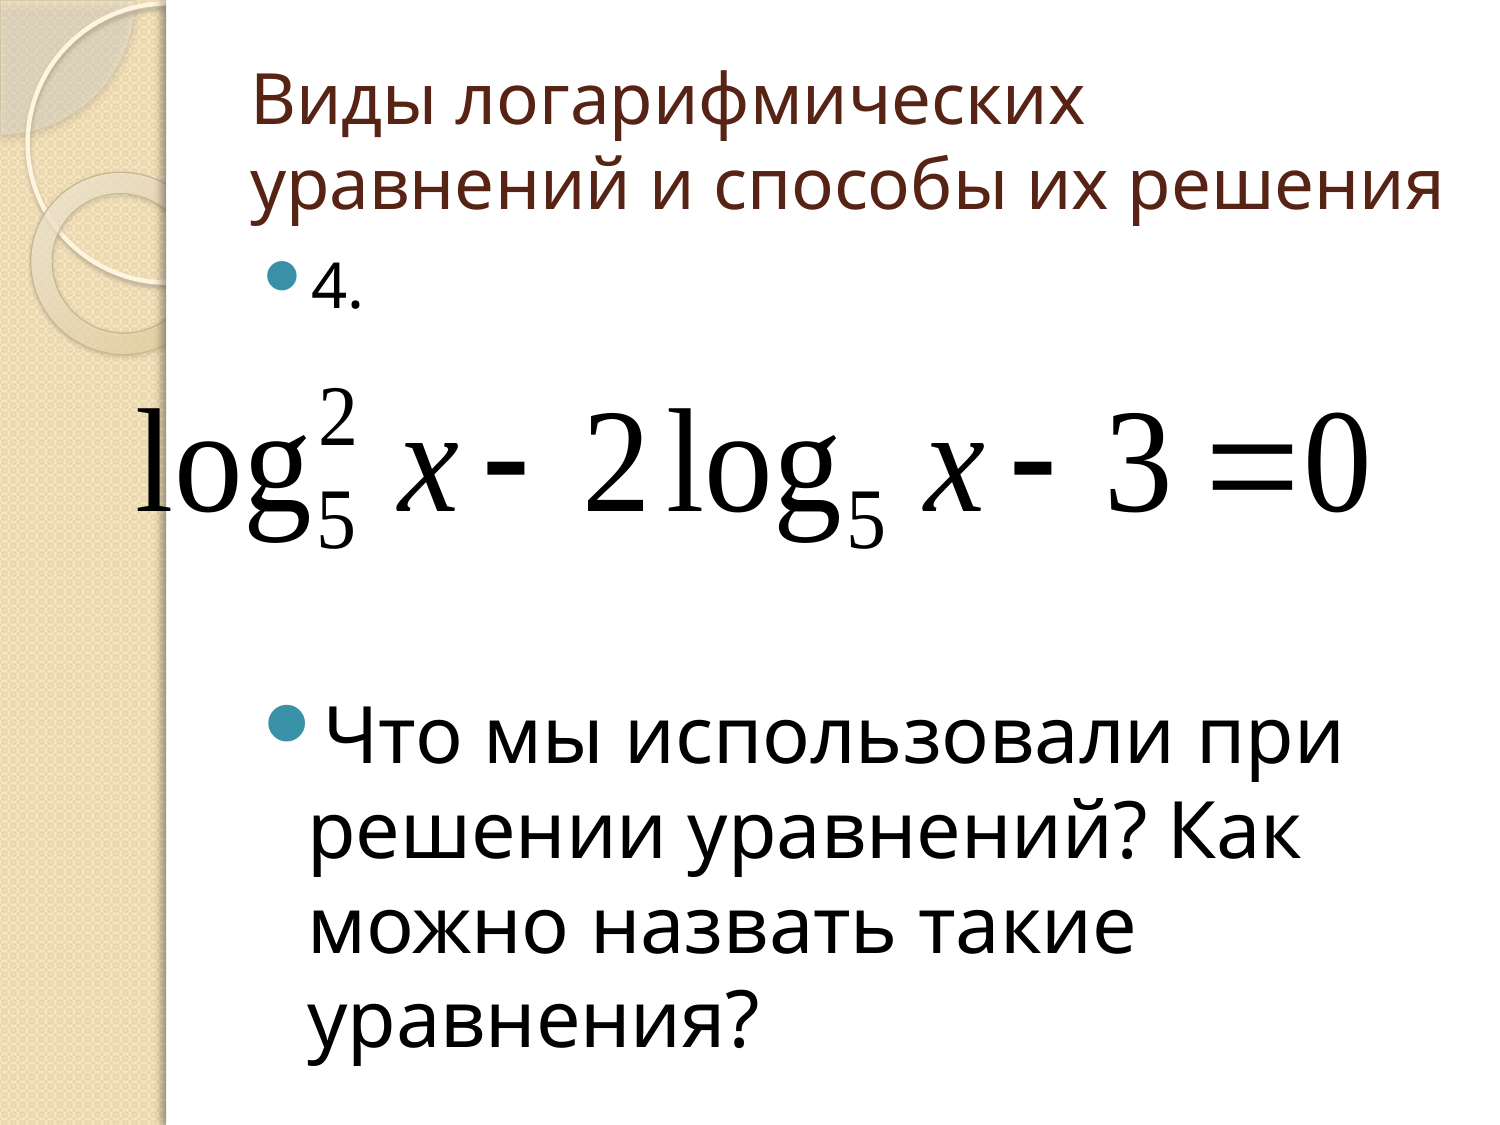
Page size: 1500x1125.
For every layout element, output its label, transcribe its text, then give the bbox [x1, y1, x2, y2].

title Виды логарифмических уравнений и способы их решения [235, 45, 1466, 233]
list 4. Что мы использовали при решении уравнений? Как можно назвать такие уравнения? [235, 237, 1466, 1079]
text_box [116, 351, 1398, 587]
